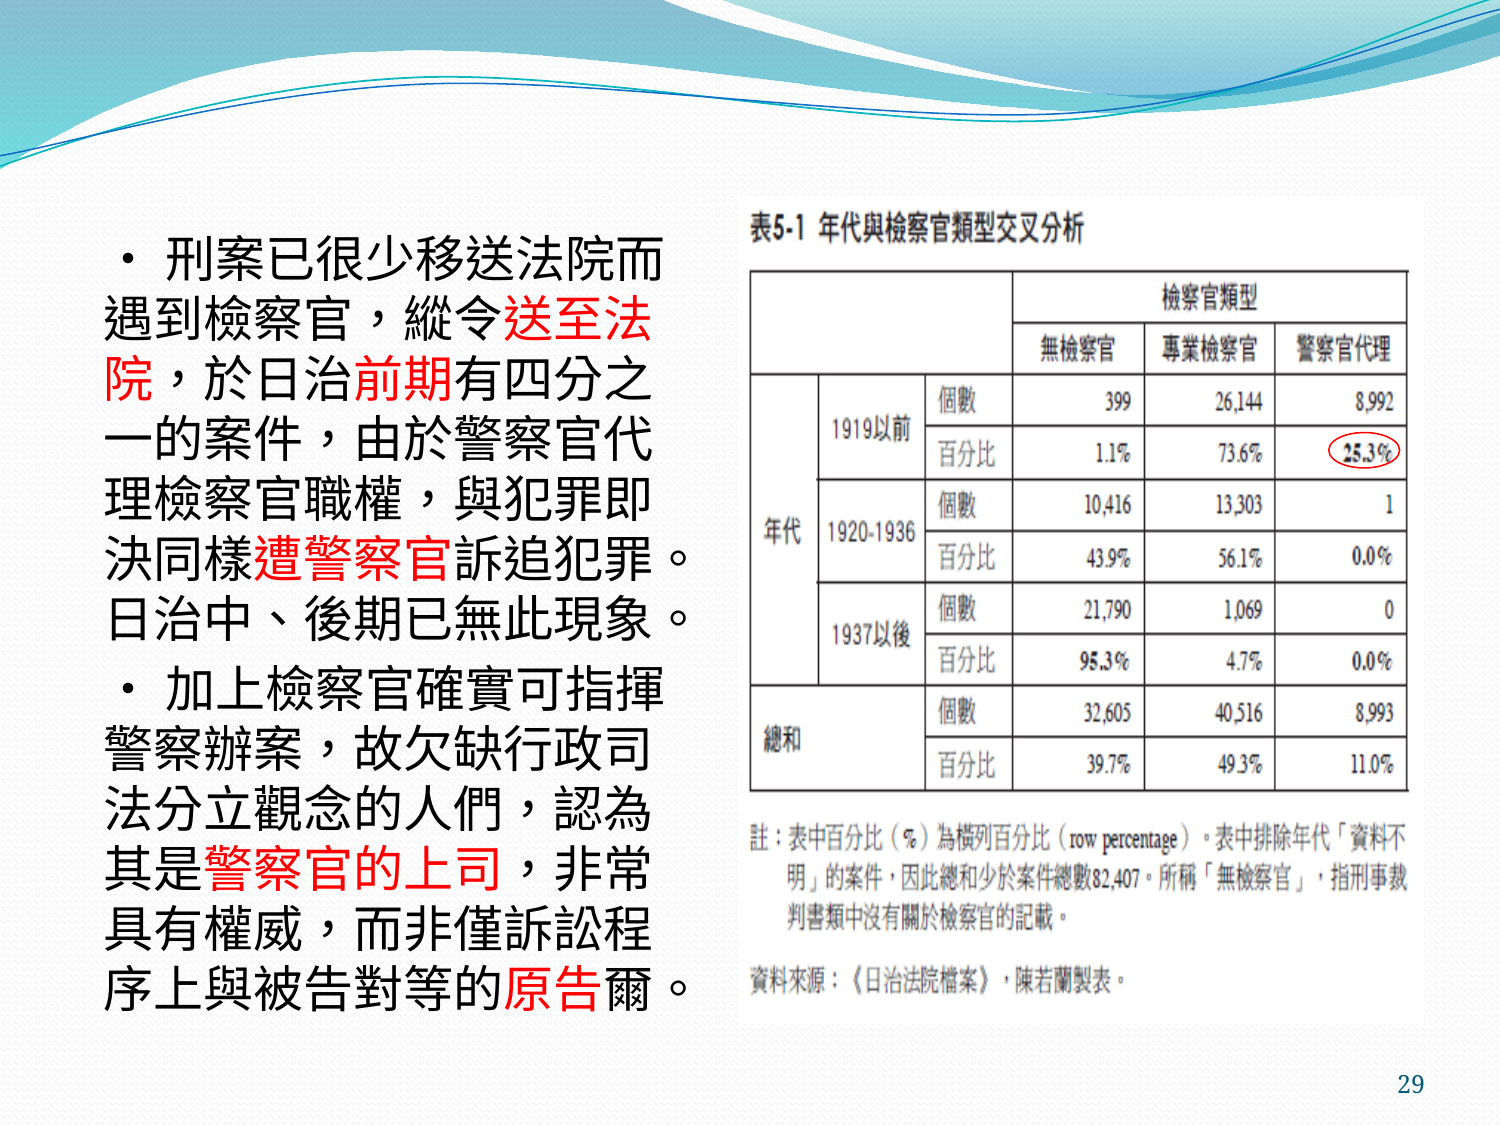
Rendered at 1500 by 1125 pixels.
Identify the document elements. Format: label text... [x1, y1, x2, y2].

list ‧刑案已很少移送法院而遇到檢察官，縱令送至法院，於日治前期有四分之一的案件，由於警察官代理檢察官職權，與犯罪即決同樣遭警察官訴追犯罪。日治中、後期已無此現象。 ‧加上檢察官確實可指揮警察辦案，故欠缺行政司法分立觀念的人們，認為其是警察官的上司，非常具有權威，而非僅訴訟程序上與被告對等的原告爾。 [100, 219, 703, 1035]
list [737, 195, 1424, 1024]
slide_number 29 [1299, 1042, 1425, 1103]
